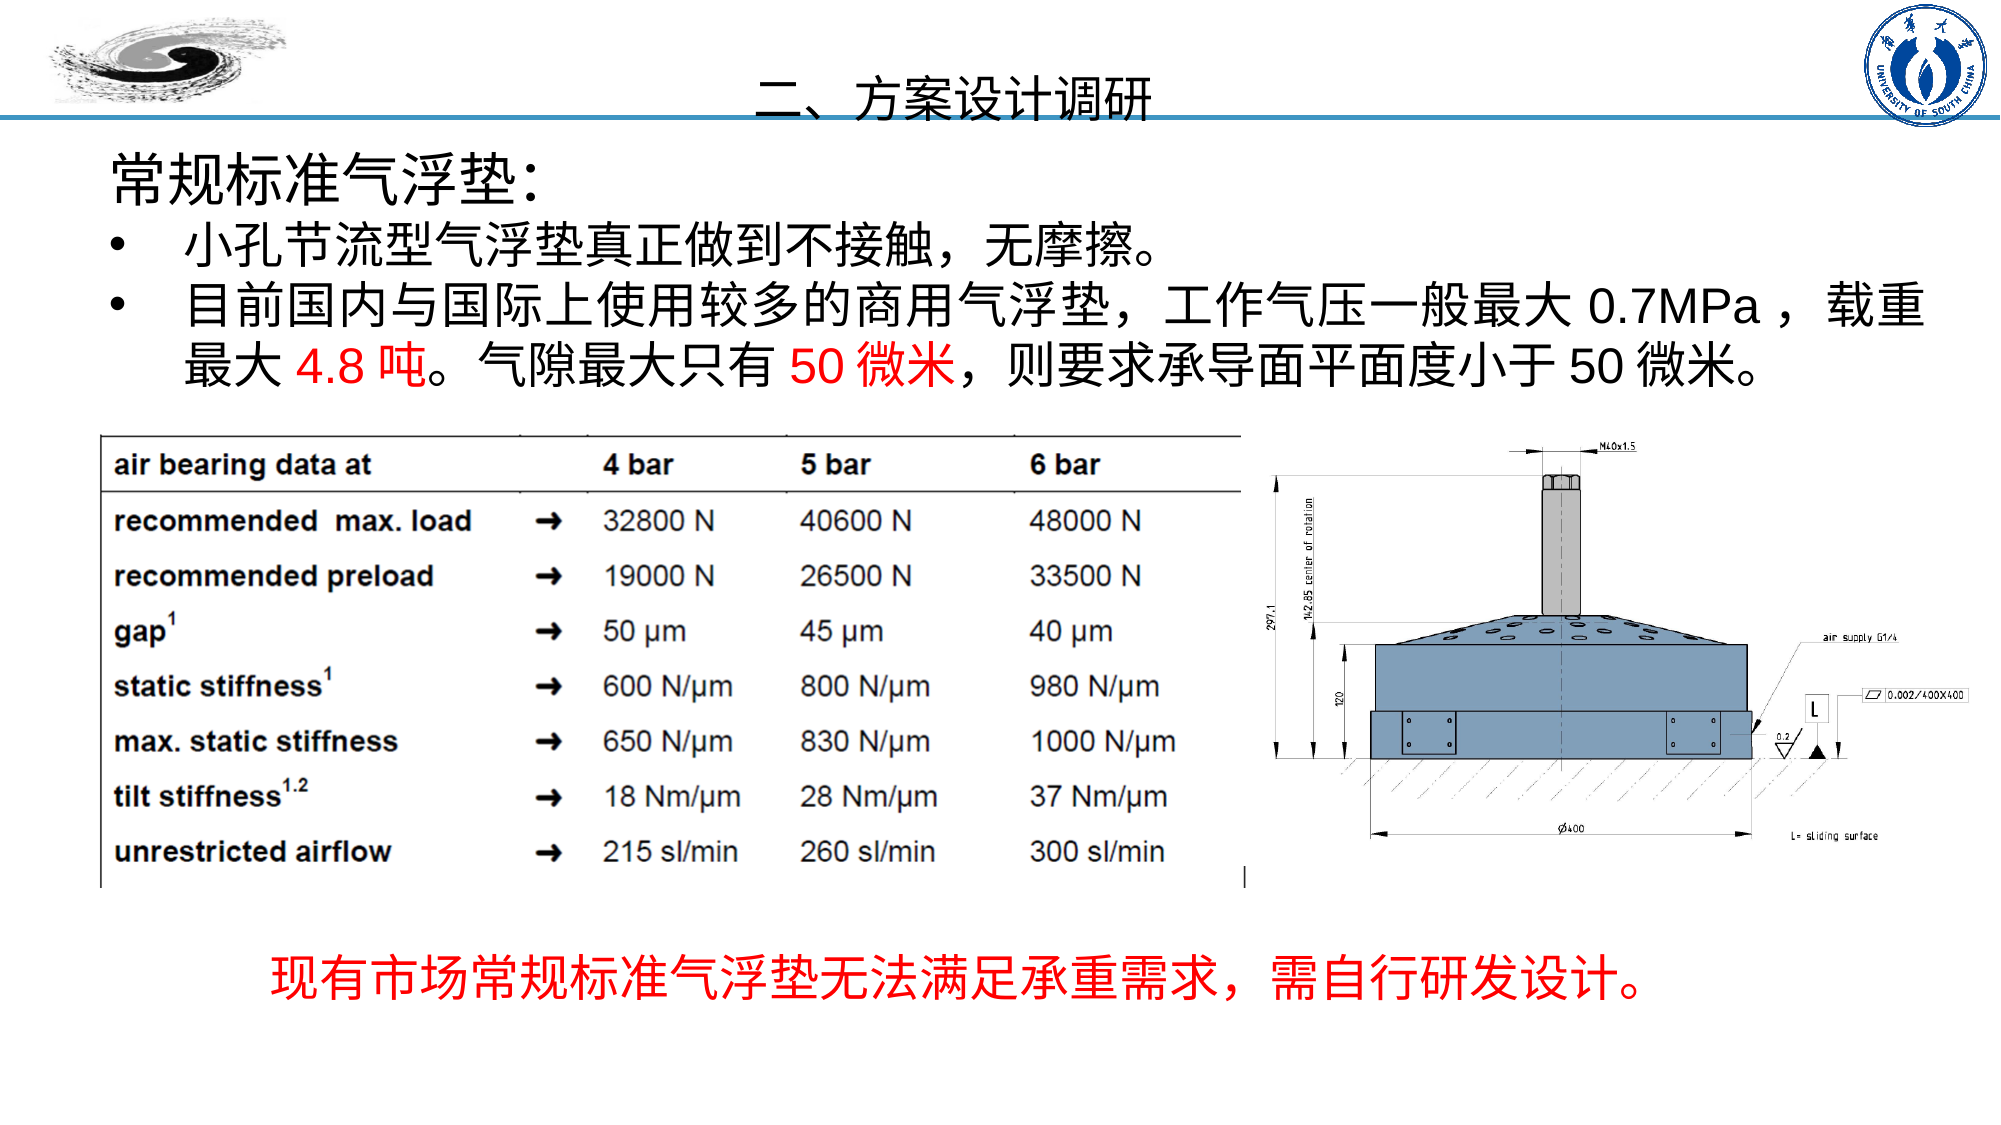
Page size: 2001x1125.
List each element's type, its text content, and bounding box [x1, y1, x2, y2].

text_box 二、方案设计调研 [738, 0, 1169, 135]
picture [1864, 4, 1988, 128]
text_box 常规标准气浮垫： 小孔节流型气浮垫真正做到不接触，无摩擦。 目前国内与国际上使用较多的商用气浮垫，工作气压一般最大0.7MPa，载重最大4.8吨。气隙最大只有50微米，则要求承导面平面度小于50微米。 [94, 136, 1942, 423]
picture [93, 427, 1977, 889]
text_box 现有市场常规标准气浮垫无法满足承重需求，需自行研发设计。 [254, 938, 1992, 1014]
picture [40, 17, 291, 104]
